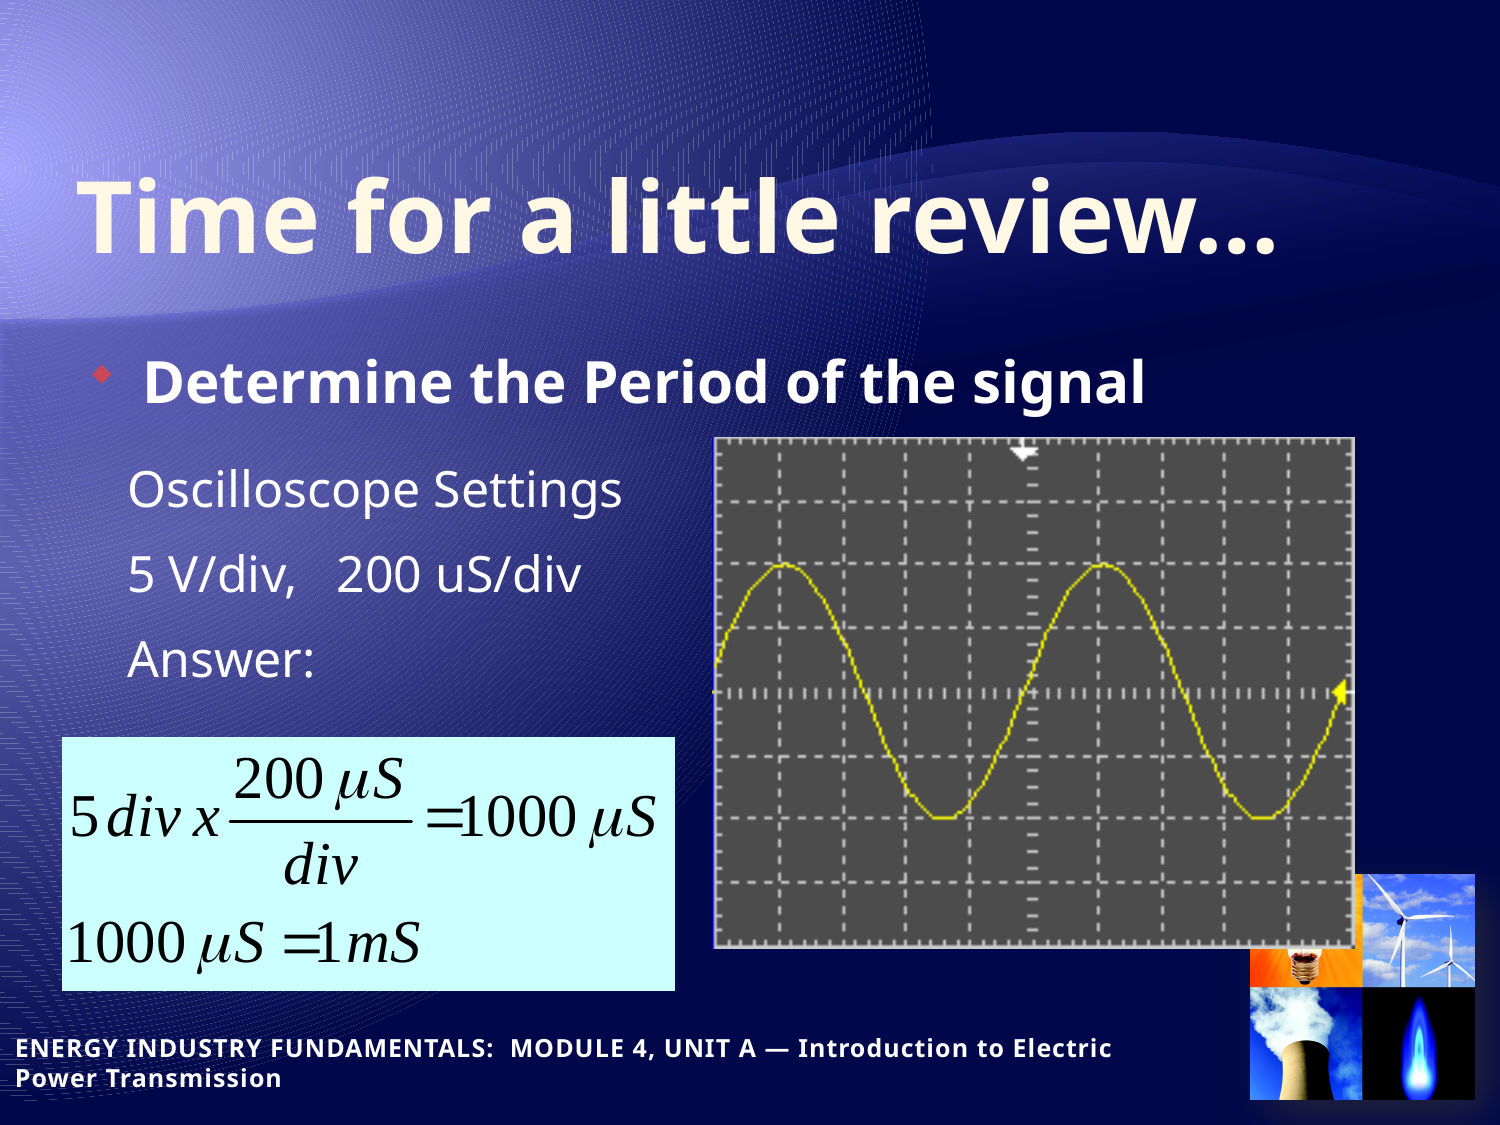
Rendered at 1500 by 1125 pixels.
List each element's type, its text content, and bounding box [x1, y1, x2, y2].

picture [712, 437, 1475, 1100]
title Time for a little review… [75, 35, 1468, 275]
list Determine the Period of the signal [75, 337, 1281, 1013]
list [62, 737, 676, 991]
text_box Oscilloscope Settings 5 V/div, 200 uS/div Answer: [112, 449, 663, 695]
